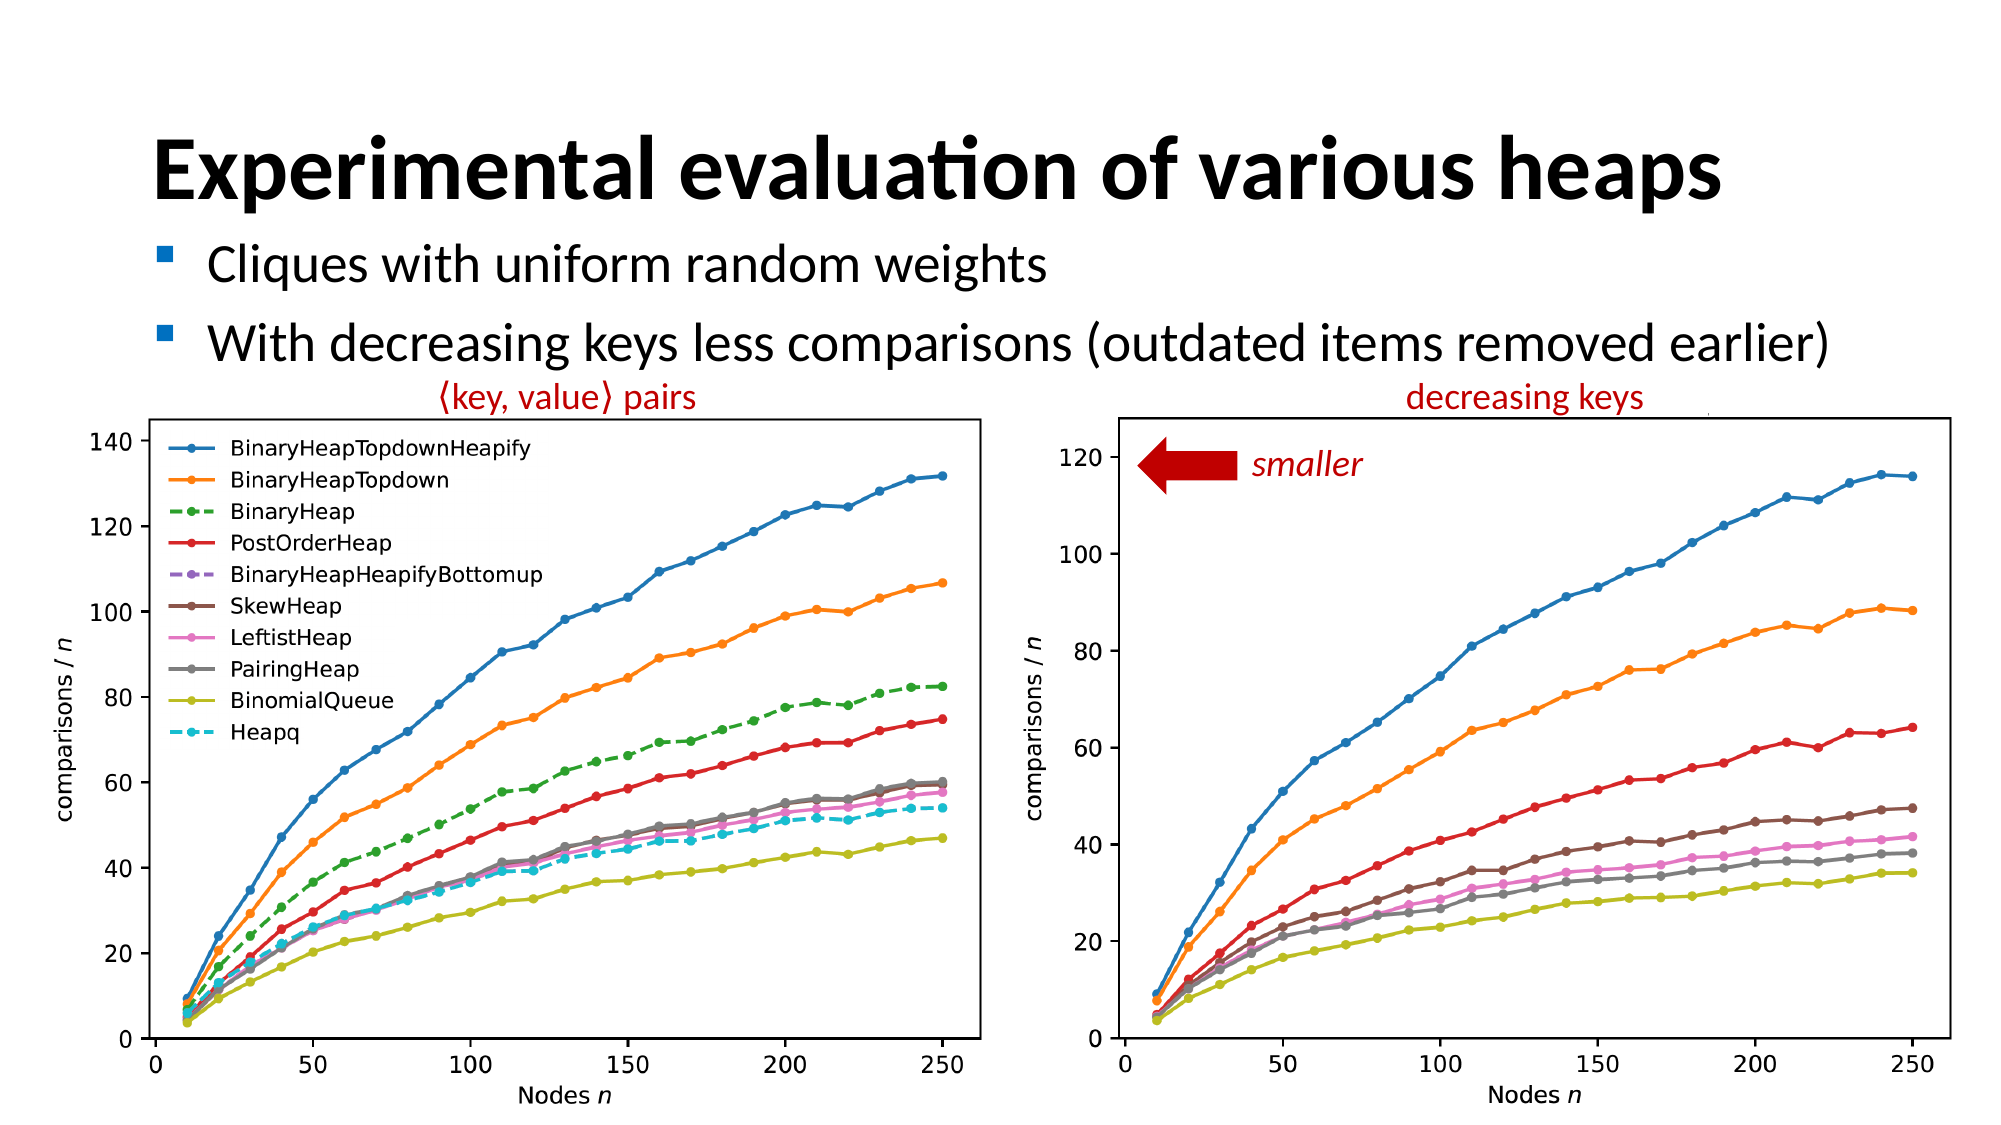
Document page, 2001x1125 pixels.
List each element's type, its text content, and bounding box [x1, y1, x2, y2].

title Experimental evaluation of various heaps [137, 60, 1863, 227]
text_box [1137, 431, 1398, 495]
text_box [24, 364, 1967, 1108]
list Cliques with uniform random weights With decreasing keys less comparisons (outdated items removed earlier) [137, 227, 1967, 364]
